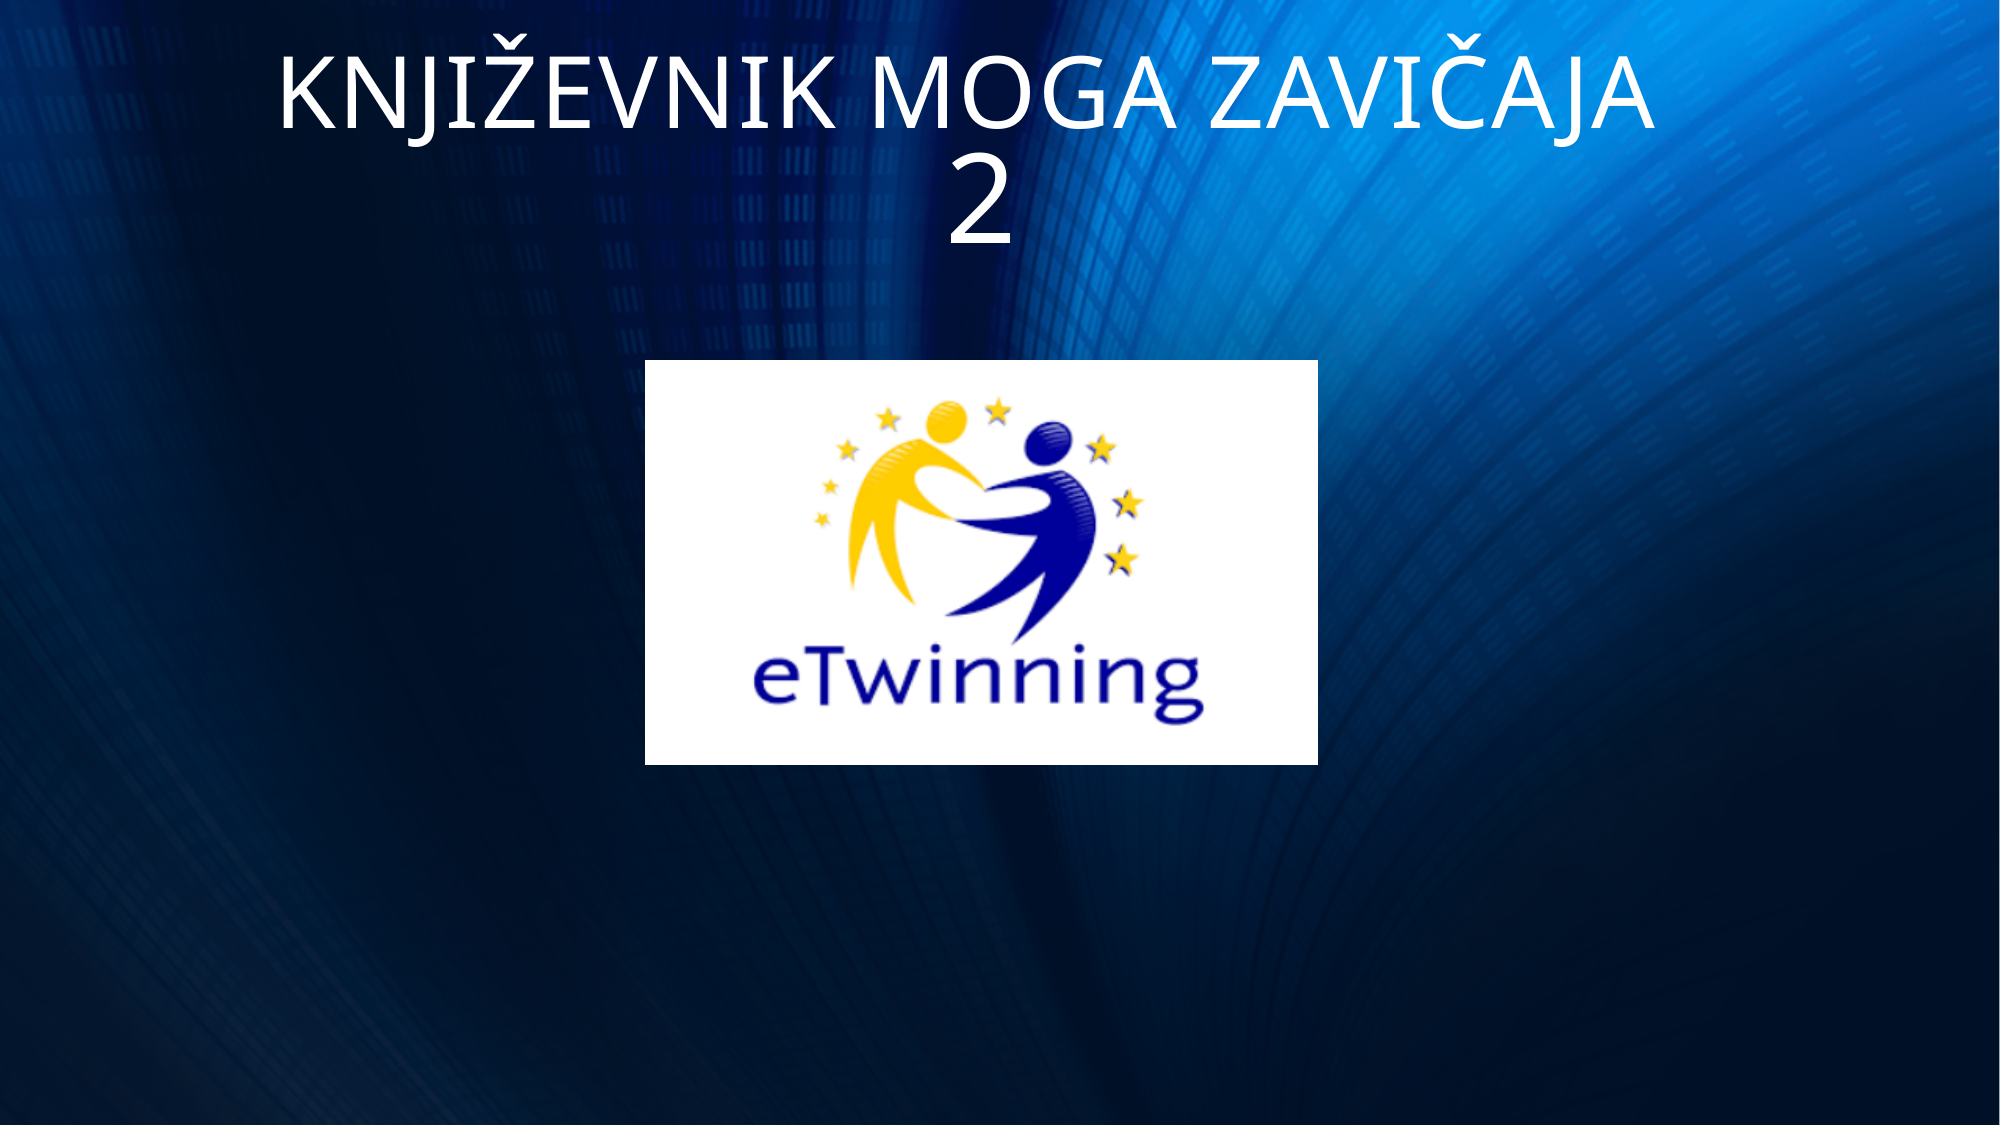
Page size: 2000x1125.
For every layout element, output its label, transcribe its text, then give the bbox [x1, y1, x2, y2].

title KNJIŽEVNIK MOGA ZAVIČAJA 2 [212, 99, 1751, 275]
picture [0, 0, 2000, 1125]
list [645, 360, 1318, 765]
